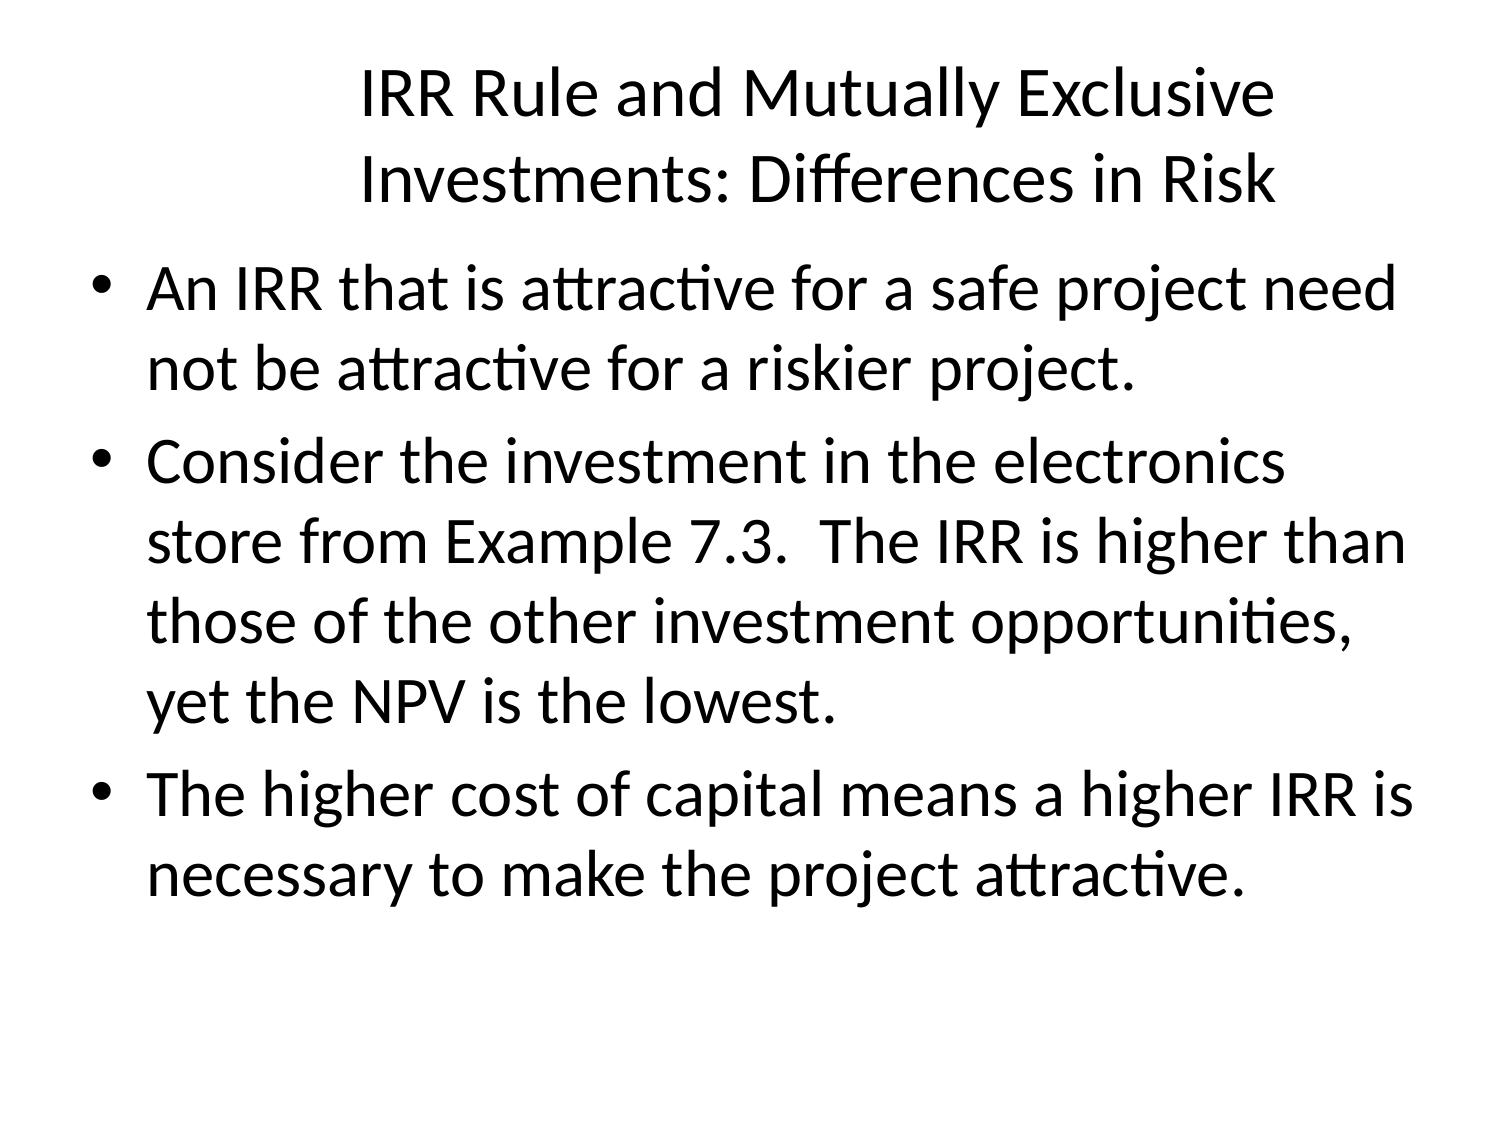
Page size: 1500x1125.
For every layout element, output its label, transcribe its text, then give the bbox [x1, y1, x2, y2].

title IRR Rule and Mutually Exclusive Investments: Differences in Risk [187, 37, 1451, 226]
list An IRR that is attractive for a safe project need not be attractive for a riskier project. Consider the investment in the electronics store from Example 7.3. The IRR is higher than those of the other investment opportunities, yet the NPV is the lowest. The higher cost of capital means a higher IRR is necessary to make the project attractive. [74, 235, 1451, 999]
